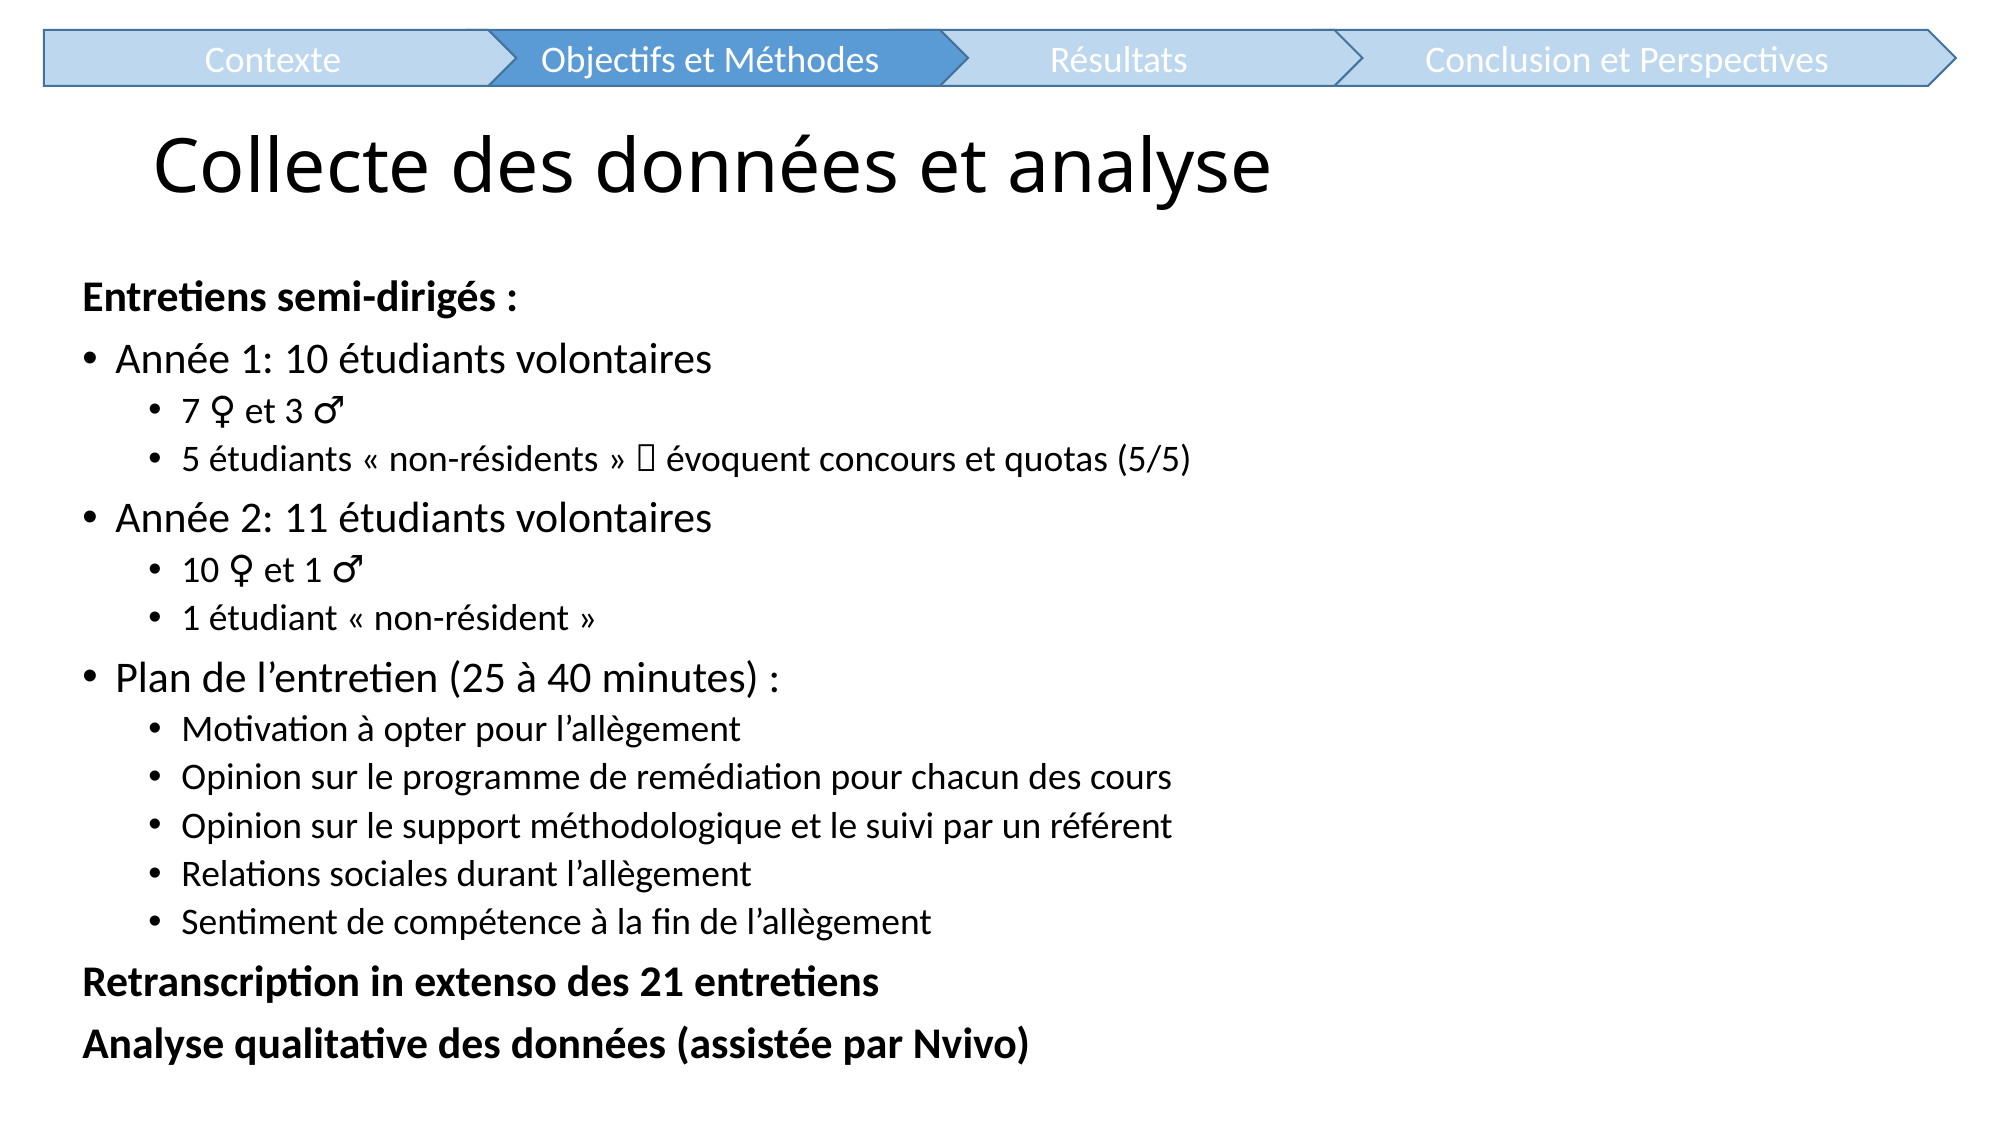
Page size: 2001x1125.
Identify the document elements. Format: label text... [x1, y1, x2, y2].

text_box Objectifs et Méthodes [489, 28, 970, 87]
text_box Conclusion et Perspectives [1335, 28, 1958, 87]
text_box Contexte [42, 28, 518, 87]
list Entretiens semi-dirigés : Année 1: 10 étudiants volontaires 7 ♀ et 3 ♂ 5 étudiants « non-résidents »  évoquent concours et quotas (5/5) Année 2: 11 étudiants volontaires 10 ♀ et 1 ♂ 1 étudiant « non-résident » Plan de l’entretien (25 à 40 minutes) : Motivation à opter pour l’allègement Opinion sur le programme de remédiation pour chacun des cours Opinion sur le support méthodologique et le suivi par un référent Relations sociales durant l’allègement Sentiment de compétence à la fin de l’allègement Retranscription in extenso des 21 entretiens Analyse qualitative des données (assistée par Nvivo) [67, 265, 1793, 1082]
text_box Résultats [941, 28, 1364, 87]
title Collecte des données et analyse [137, 87, 1863, 278]
